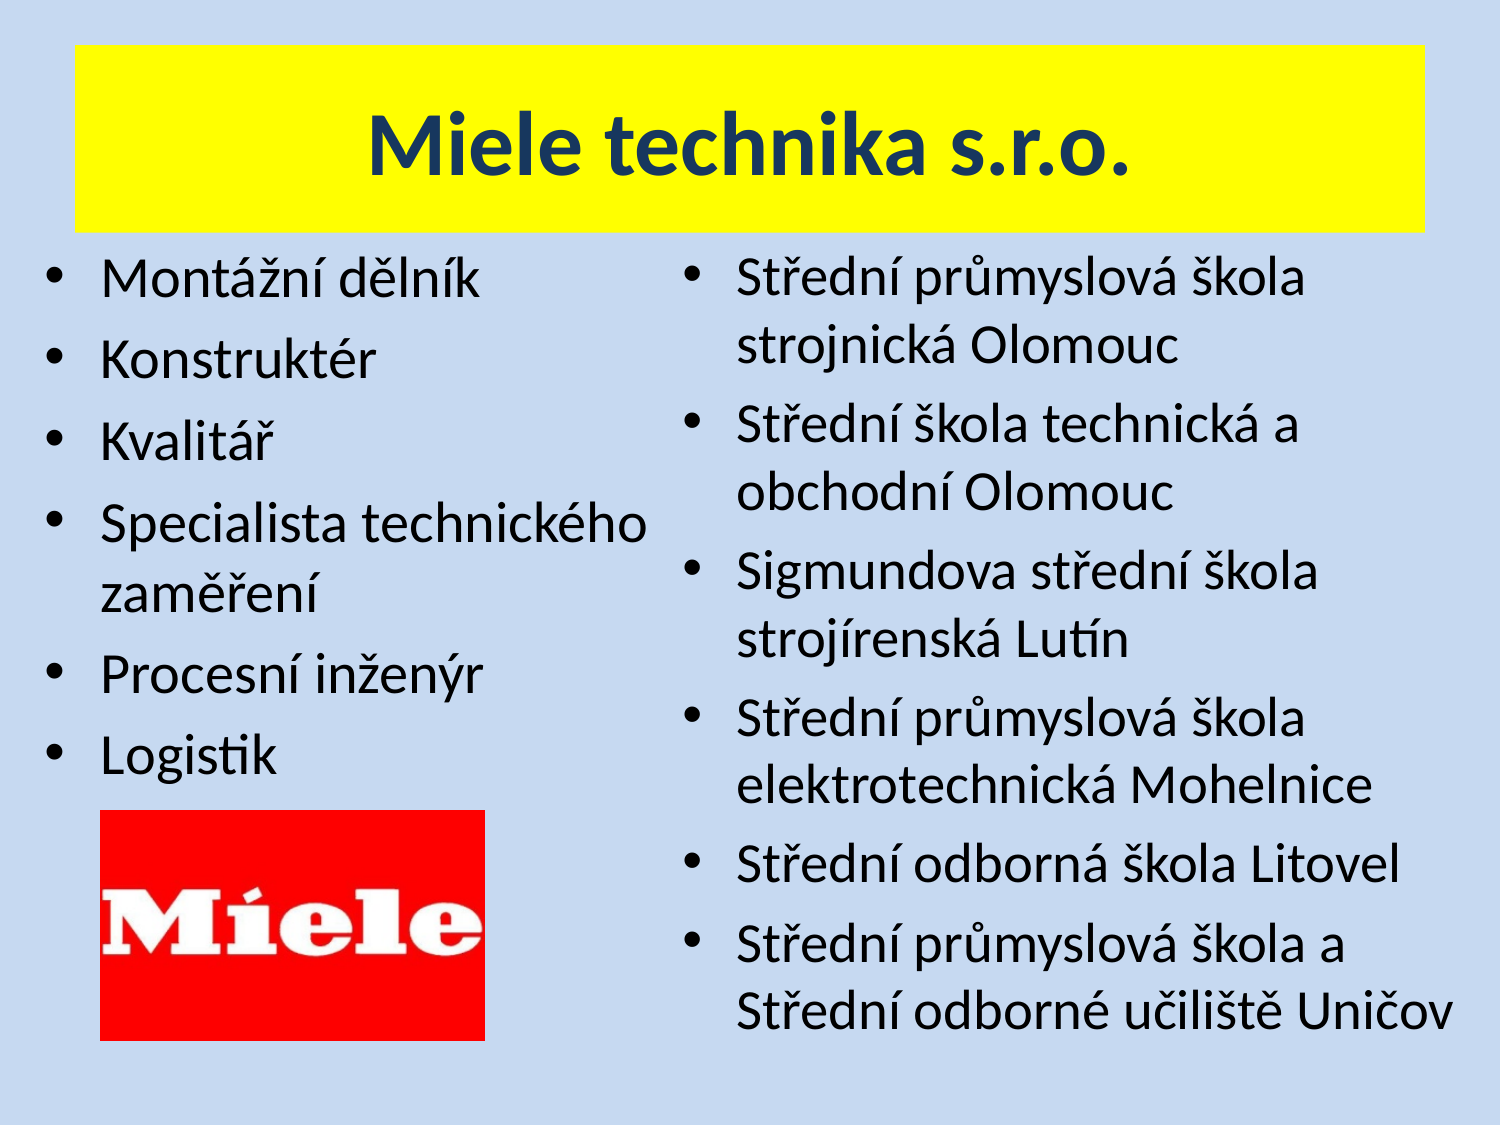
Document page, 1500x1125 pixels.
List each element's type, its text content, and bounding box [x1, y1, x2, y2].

list Střední průmyslová škola strojnická Olomouc Střední škola technická a obchodní Olomouc Sigmundova střední škola strojírenská Lutín Střední průmyslová škola elektrotechnická Mohelnice Střední odborná škola Litovel Střední průmyslová škola a Střední odborné učiliště Uničov [667, 231, 1483, 1094]
picture [100, 810, 485, 1042]
list Montážní dělník Konstruktér Kvalitář Specialista technického zaměření Procesní inženýr Logistik [29, 231, 667, 975]
title Miele technika s.r.o. [75, 45, 1425, 231]
